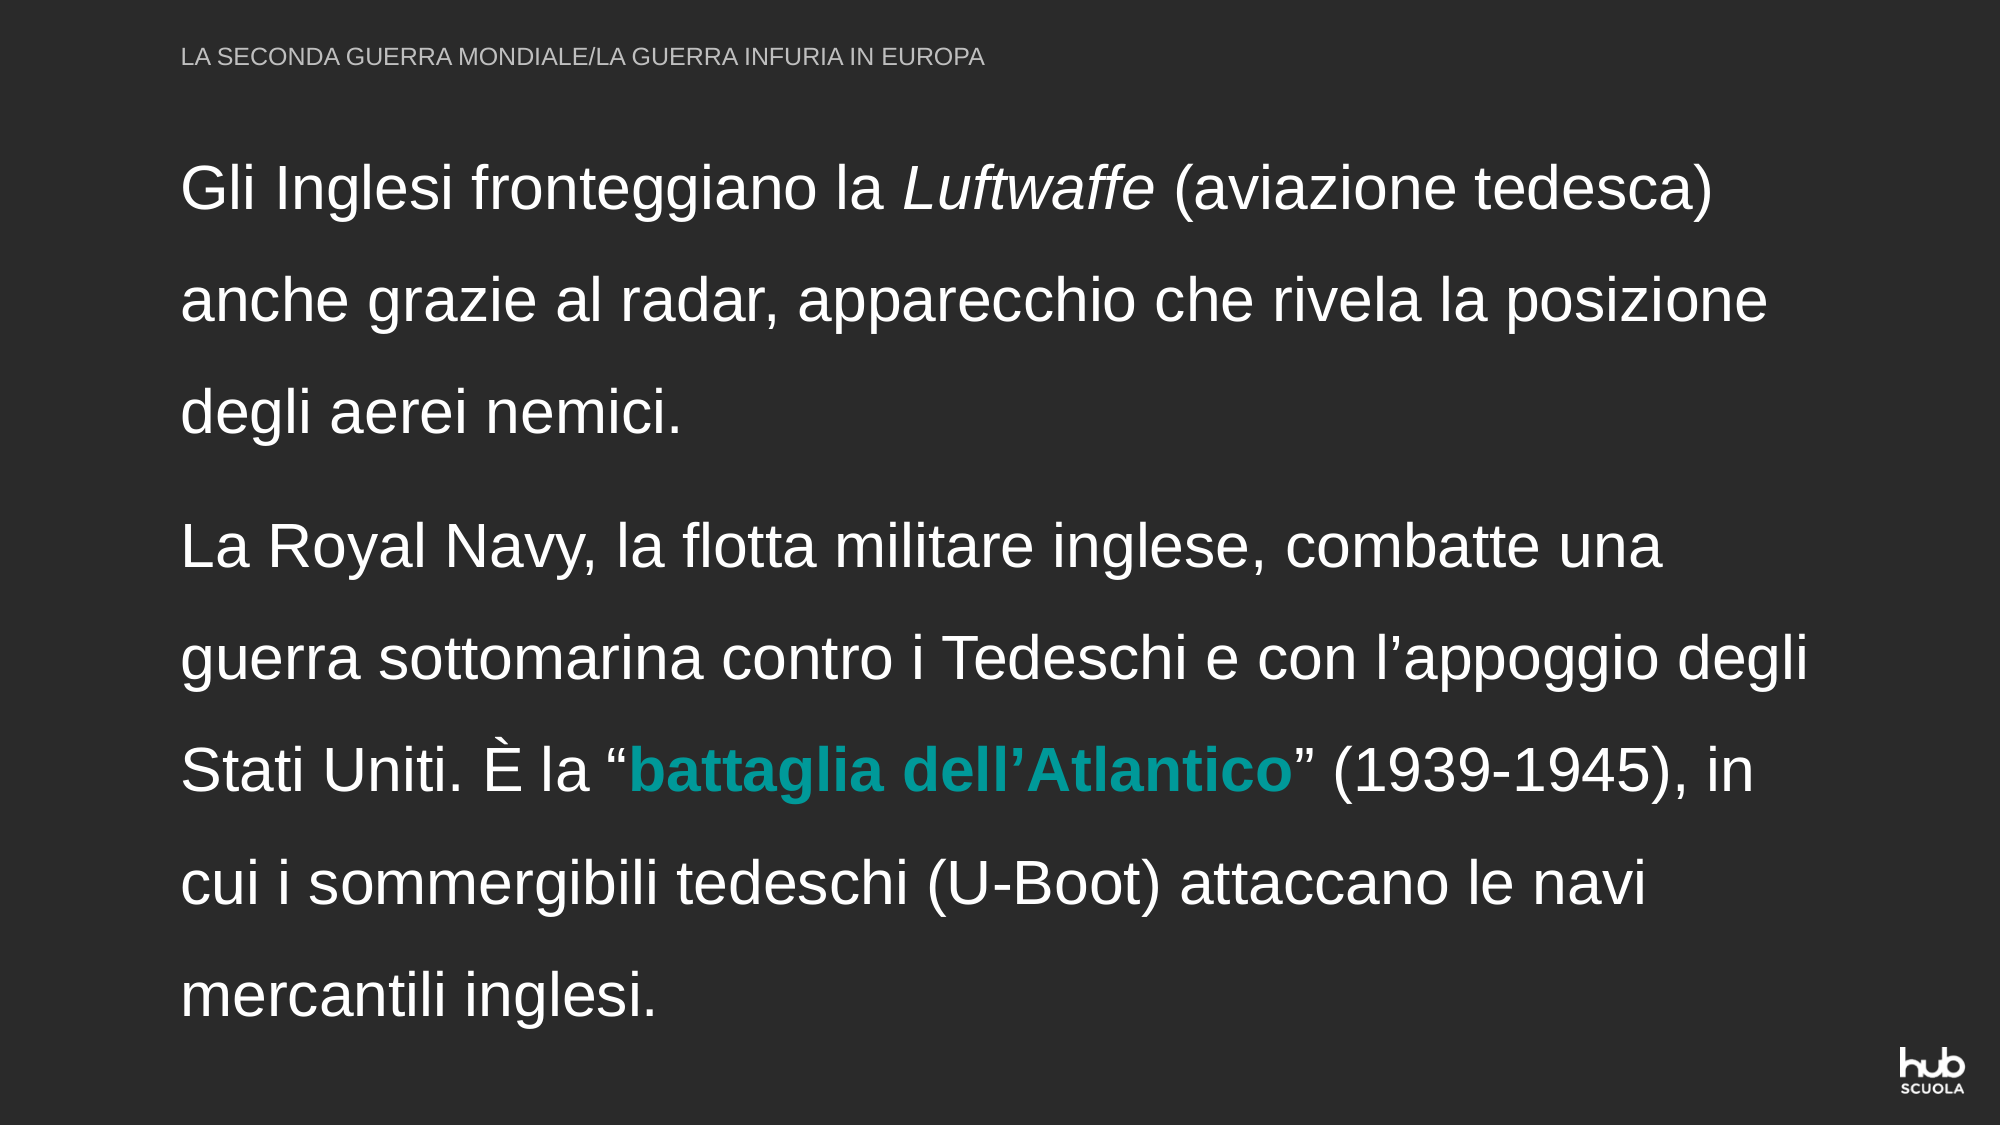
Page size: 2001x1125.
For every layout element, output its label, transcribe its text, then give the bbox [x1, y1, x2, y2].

text_box LA SECONDA GUERRA MONDIALE/LA GUERRA INFURIA IN EUROPA [173, 32, 1237, 78]
picture [1900, 1047, 1966, 1095]
text_box Gli Inglesi fronteggiano la Luftwaffe (aviazione tedesca) anche grazie al radar, apparecchio che rivela la posizione degli aerei nemici. La Royal Navy, la flotta militare inglese, combatte una guerra sottomarina contro i Tedeschi e con l’appoggio degli Stati Uniti. È la “battaglia dell’Atlantico” (1939-1945), in cui i sommergibili tedeschi (U-Boot) attaccano le navi mercantili inglesi. [173, 101, 1827, 457]
